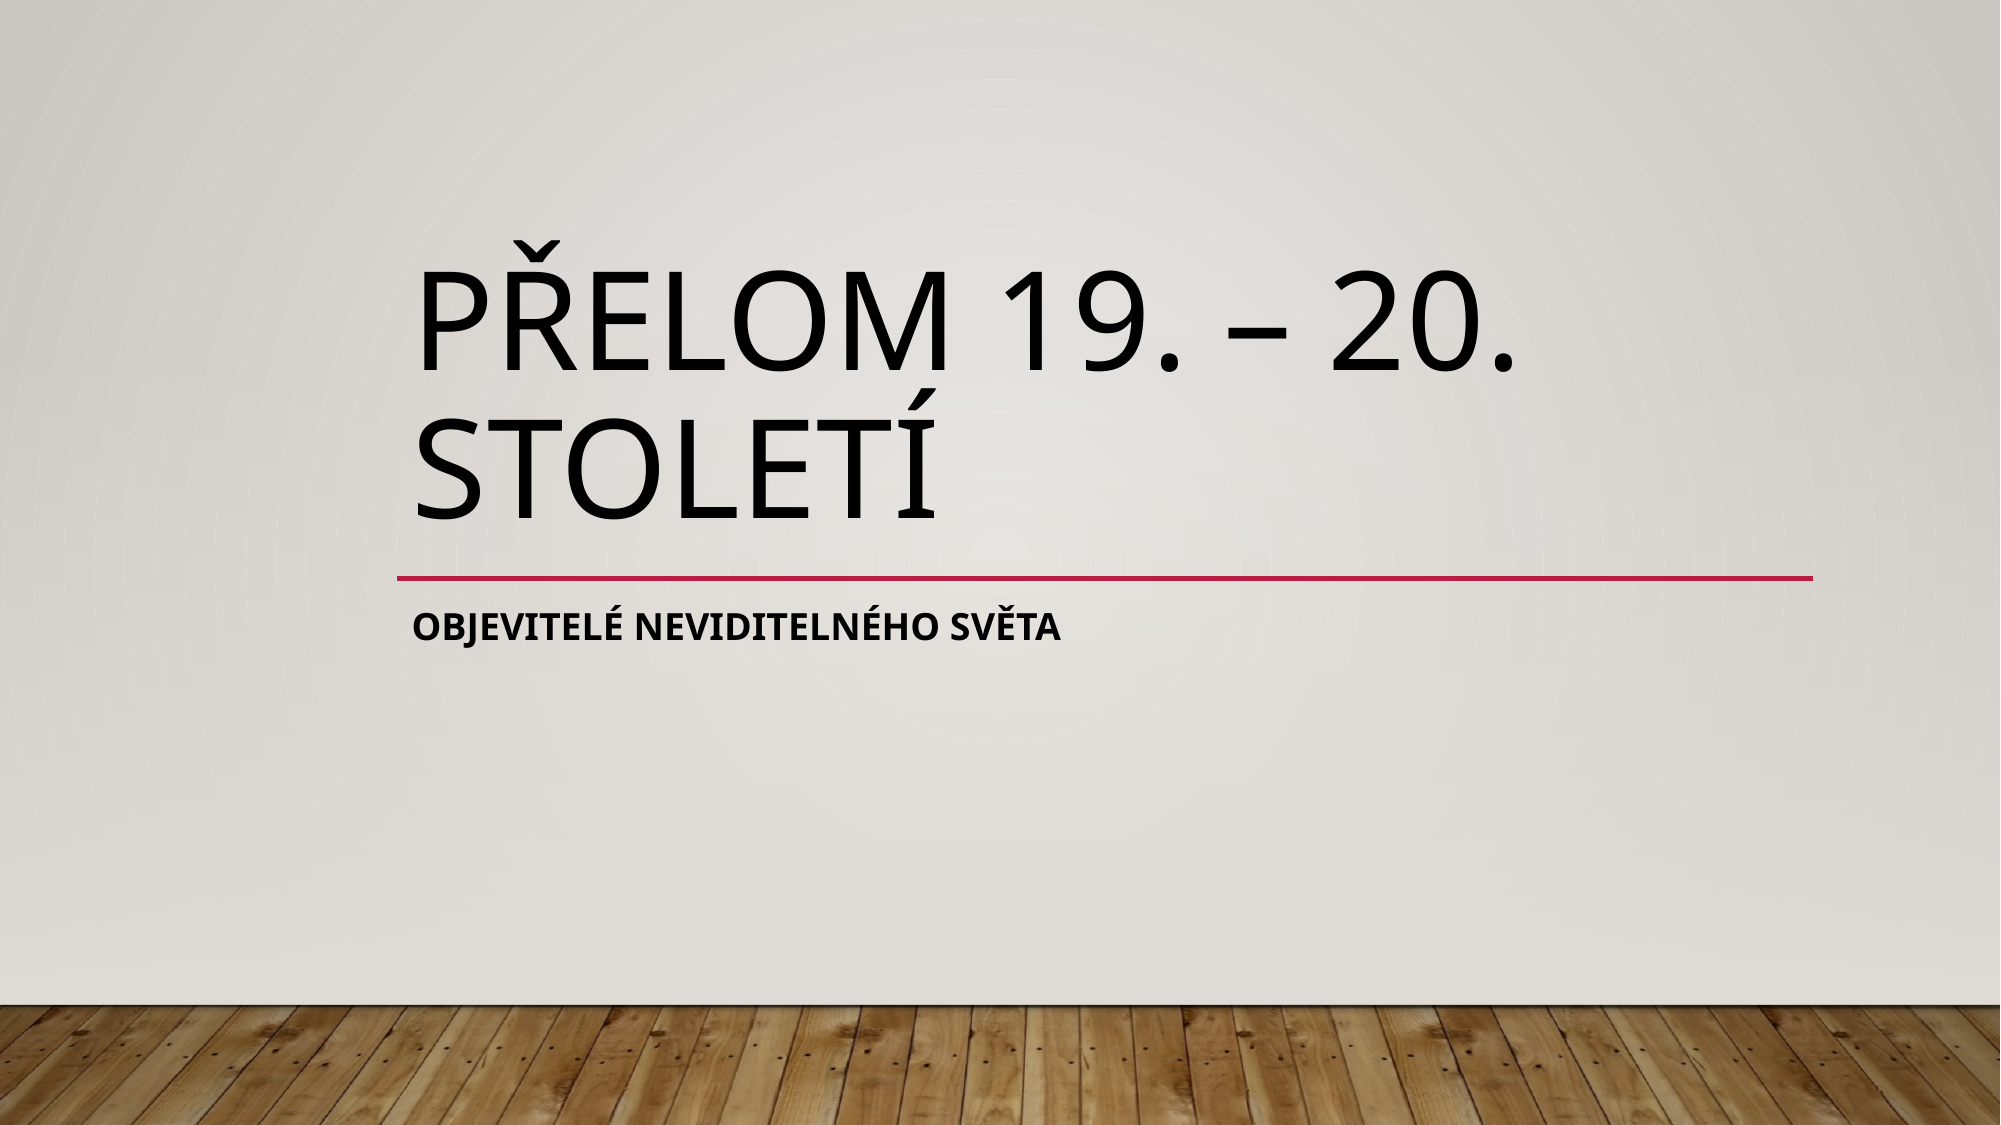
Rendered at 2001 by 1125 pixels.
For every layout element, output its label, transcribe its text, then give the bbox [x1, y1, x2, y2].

subtitle Objevitelé neviditelného světa [396, 579, 1814, 740]
title Přelom 19. – 20. STOLETÍ [396, 131, 1814, 549]
picture [0, 1005, 2000, 1125]
